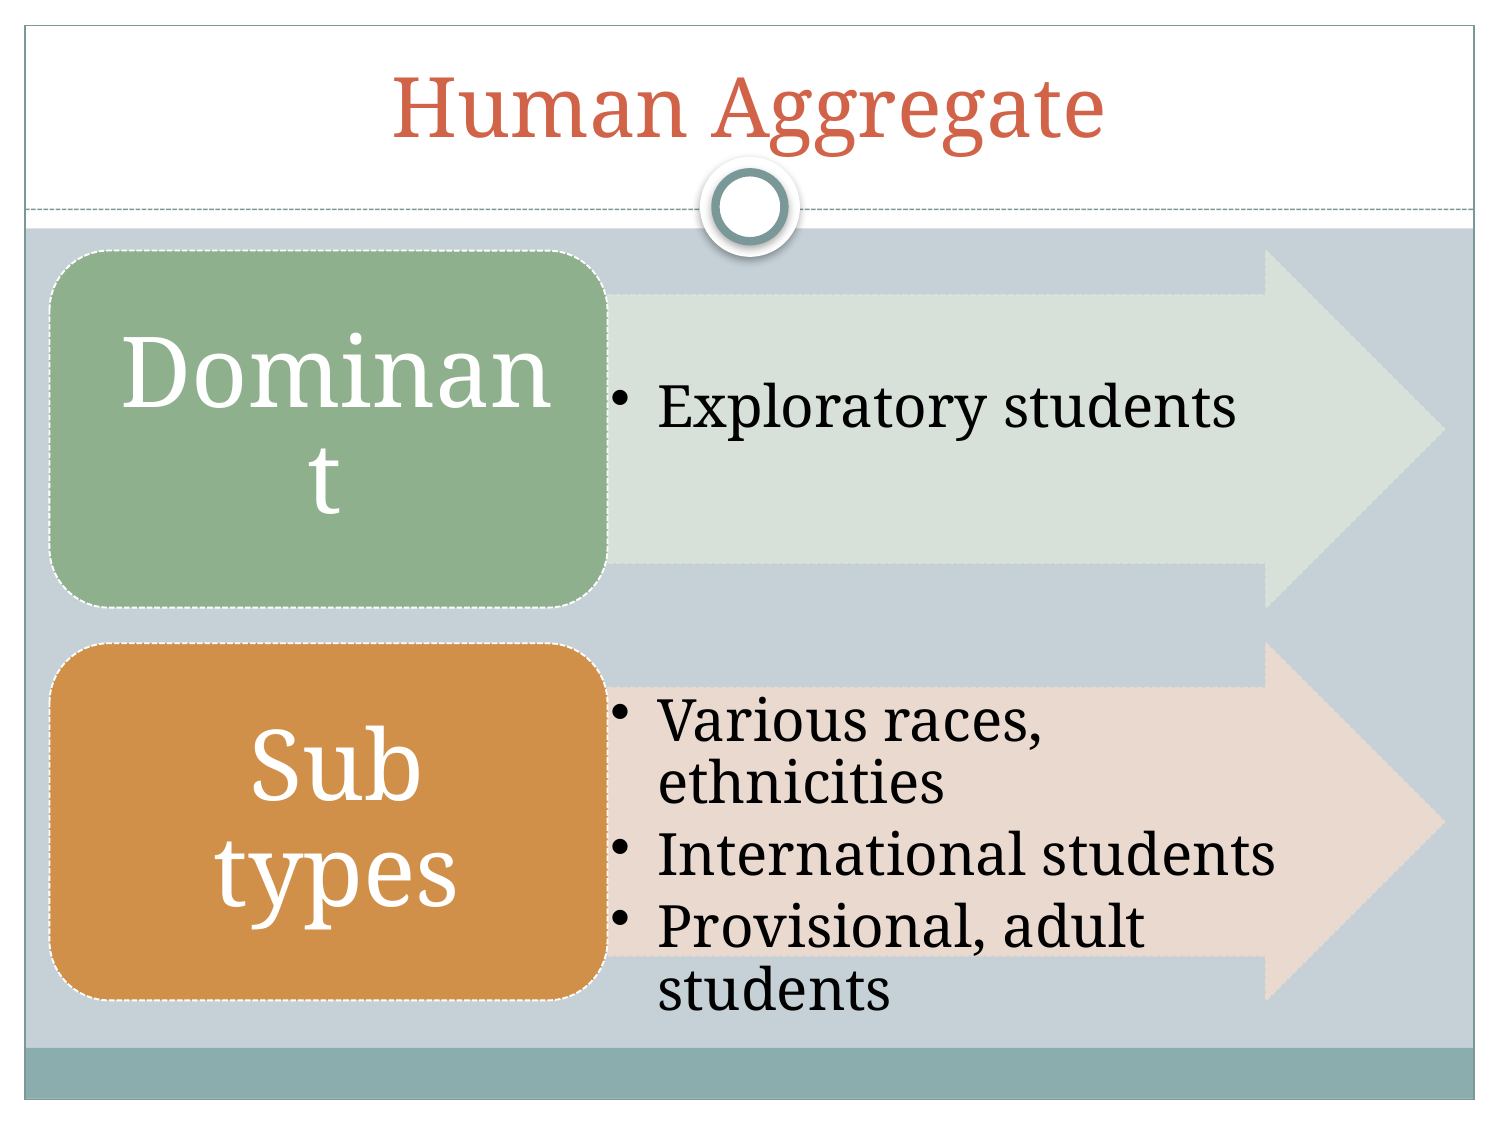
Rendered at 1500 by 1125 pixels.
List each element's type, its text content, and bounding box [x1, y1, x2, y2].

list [49, 250, 1445, 1001]
title Human Aggregate [49, 37, 1450, 162]
